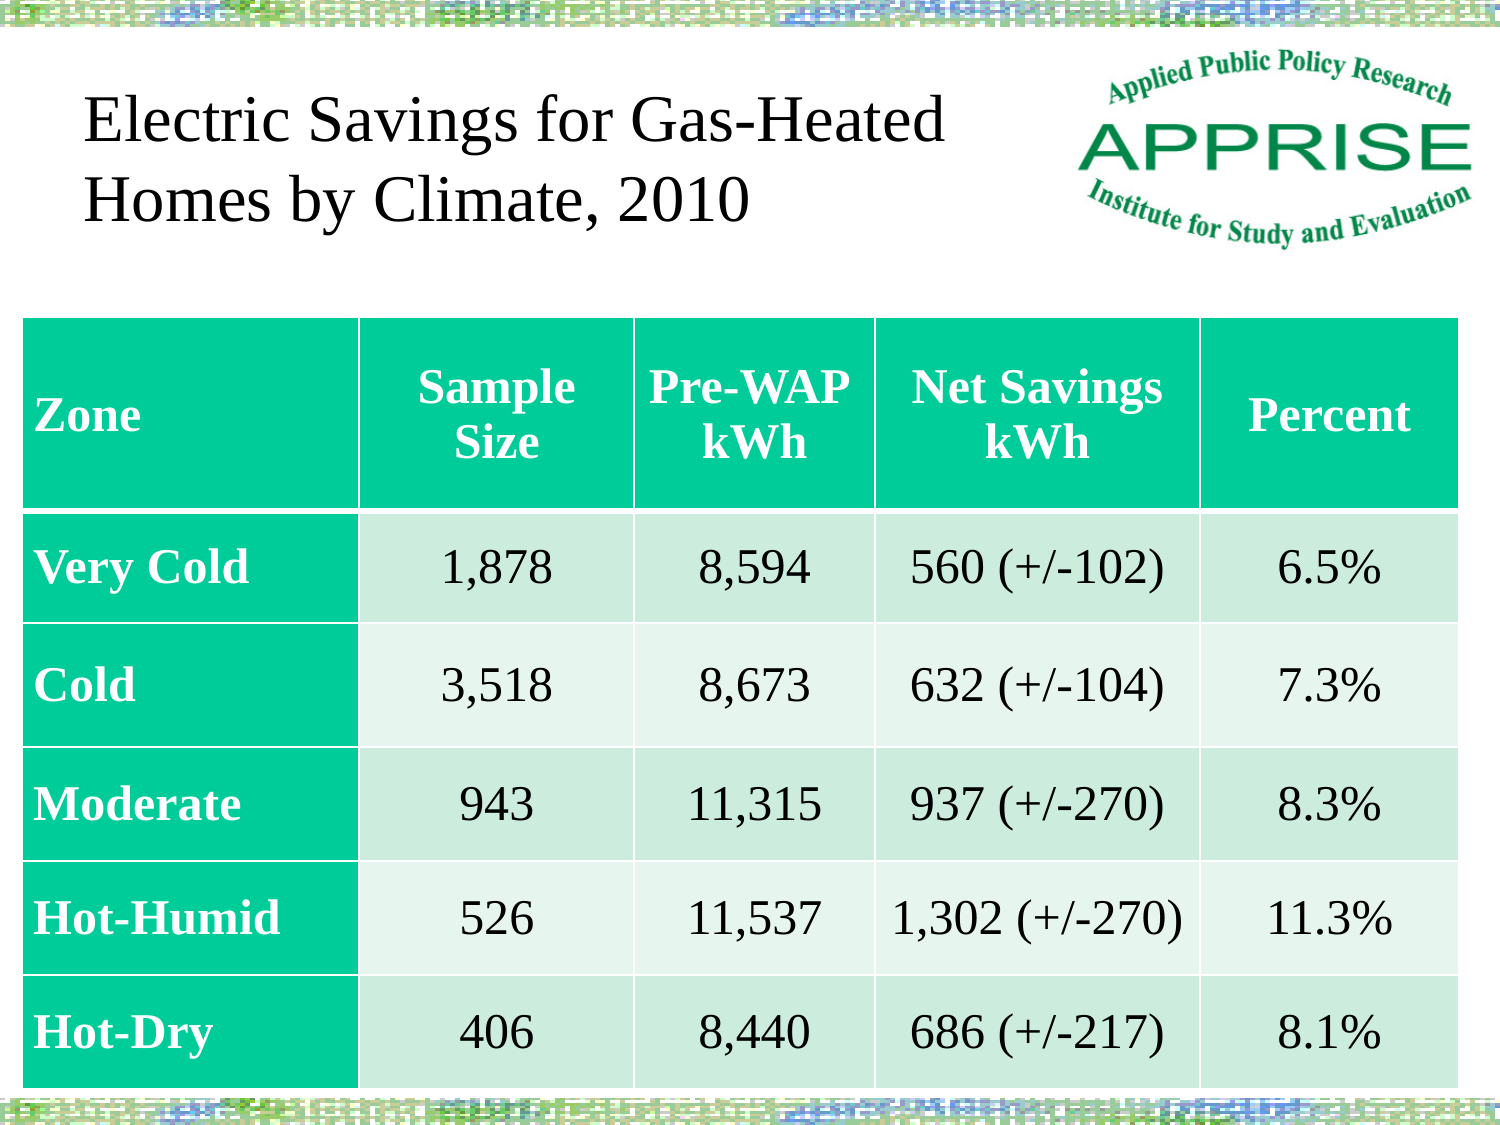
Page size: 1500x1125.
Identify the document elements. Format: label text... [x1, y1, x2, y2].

table_cell 8,440 [635, 976, 874, 1088]
table_cell 11,537 [635, 862, 874, 974]
table_cell Very Cold [23, 514, 358, 622]
table_header Sample Size [360, 318, 633, 508]
table_cell Moderate [23, 748, 358, 860]
picture [0, 0, 1500, 276]
picture [0, 1098, 1500, 1125]
table_header Pre-WAP kWh [635, 318, 874, 508]
table_cell Hot-Dry [23, 976, 358, 1088]
table_header Zone [23, 318, 358, 508]
table_cell 11.3% [1201, 862, 1458, 974]
table_cell 8,594 [635, 514, 874, 622]
table_cell Cold [23, 624, 358, 746]
table_cell 943 [360, 748, 633, 860]
table_cell 560 (+/-102) [876, 514, 1199, 622]
table_cell 526 [360, 862, 633, 974]
table_cell 686 (+/-217) [876, 976, 1199, 1088]
table_cell 1,878 [360, 514, 633, 622]
table_cell 632 (+/-104) [876, 624, 1199, 746]
table_cell 8.3% [1201, 748, 1458, 860]
table_cell 1,302 (+/-270) [876, 862, 1199, 974]
table_cell 6.5% [1201, 514, 1458, 622]
table_cell 11,315 [635, 748, 874, 860]
table_cell Hot-Humid [23, 862, 358, 974]
table_cell 3,518 [360, 624, 633, 746]
table_cell 7.3% [1201, 624, 1458, 746]
table_header Net Savings kWh [876, 318, 1199, 508]
table_cell 8,673 [635, 624, 874, 746]
table_cell 406 [360, 976, 633, 1088]
table_cell 8.1% [1201, 976, 1458, 1088]
table_header Percent [1201, 318, 1458, 508]
title Electric Savings for Gas-Heated Homes by Climate, 2010 [68, 60, 1044, 249]
table_cell 937 (+/-270) [876, 748, 1199, 860]
